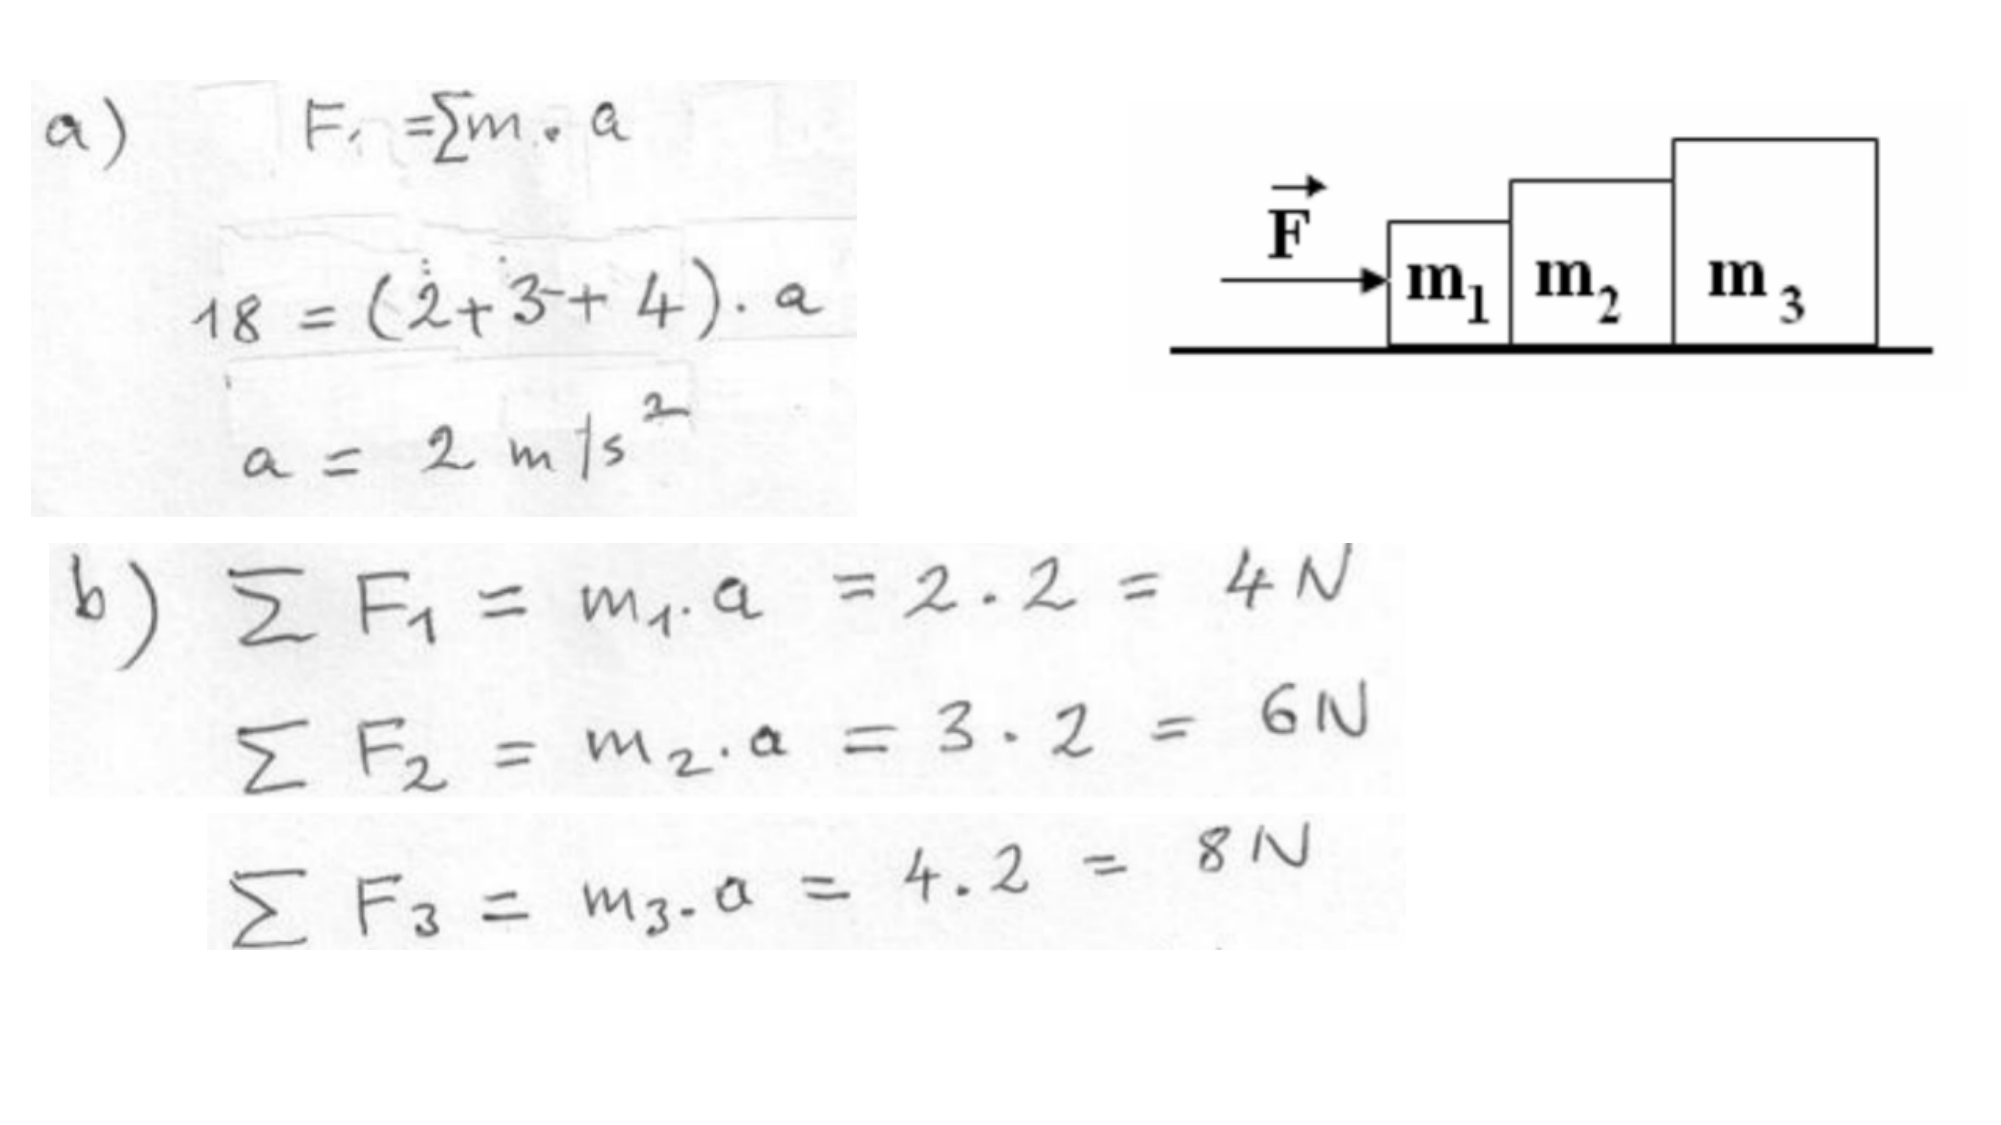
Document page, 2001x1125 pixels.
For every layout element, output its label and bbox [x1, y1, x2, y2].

picture [1129, 80, 1983, 442]
picture [49, 543, 1406, 950]
picture [31, 80, 857, 517]
